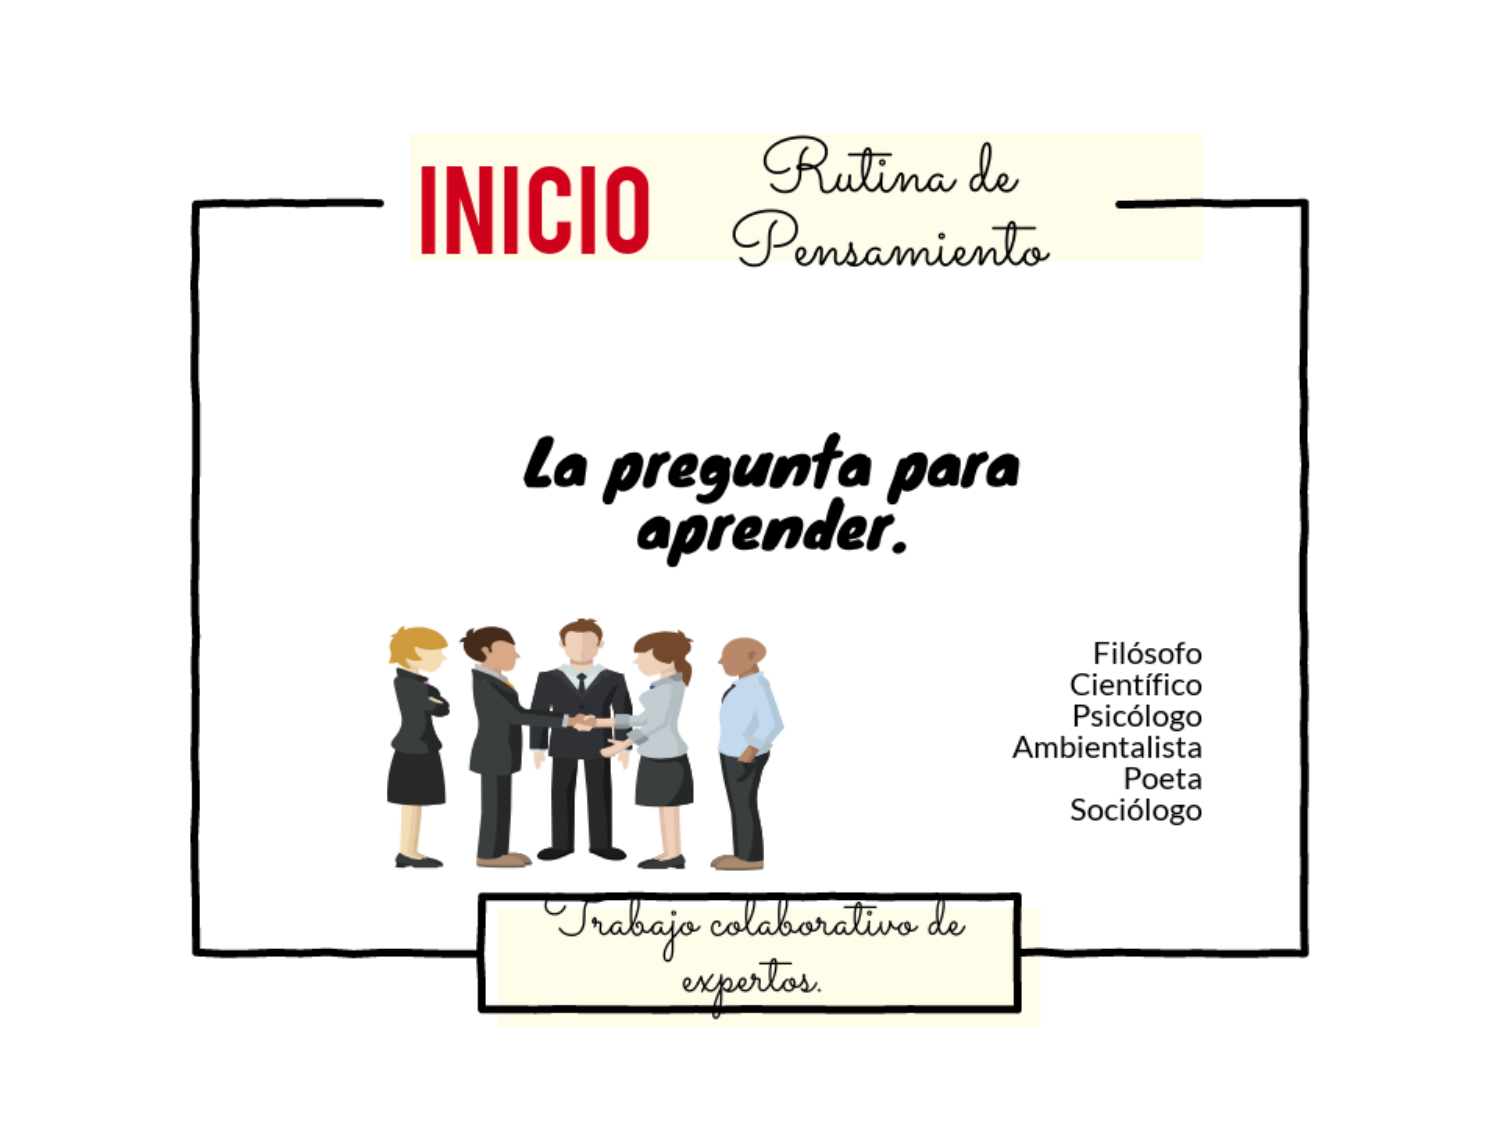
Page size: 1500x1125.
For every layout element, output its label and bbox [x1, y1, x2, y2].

picture [124, 93, 1376, 1032]
